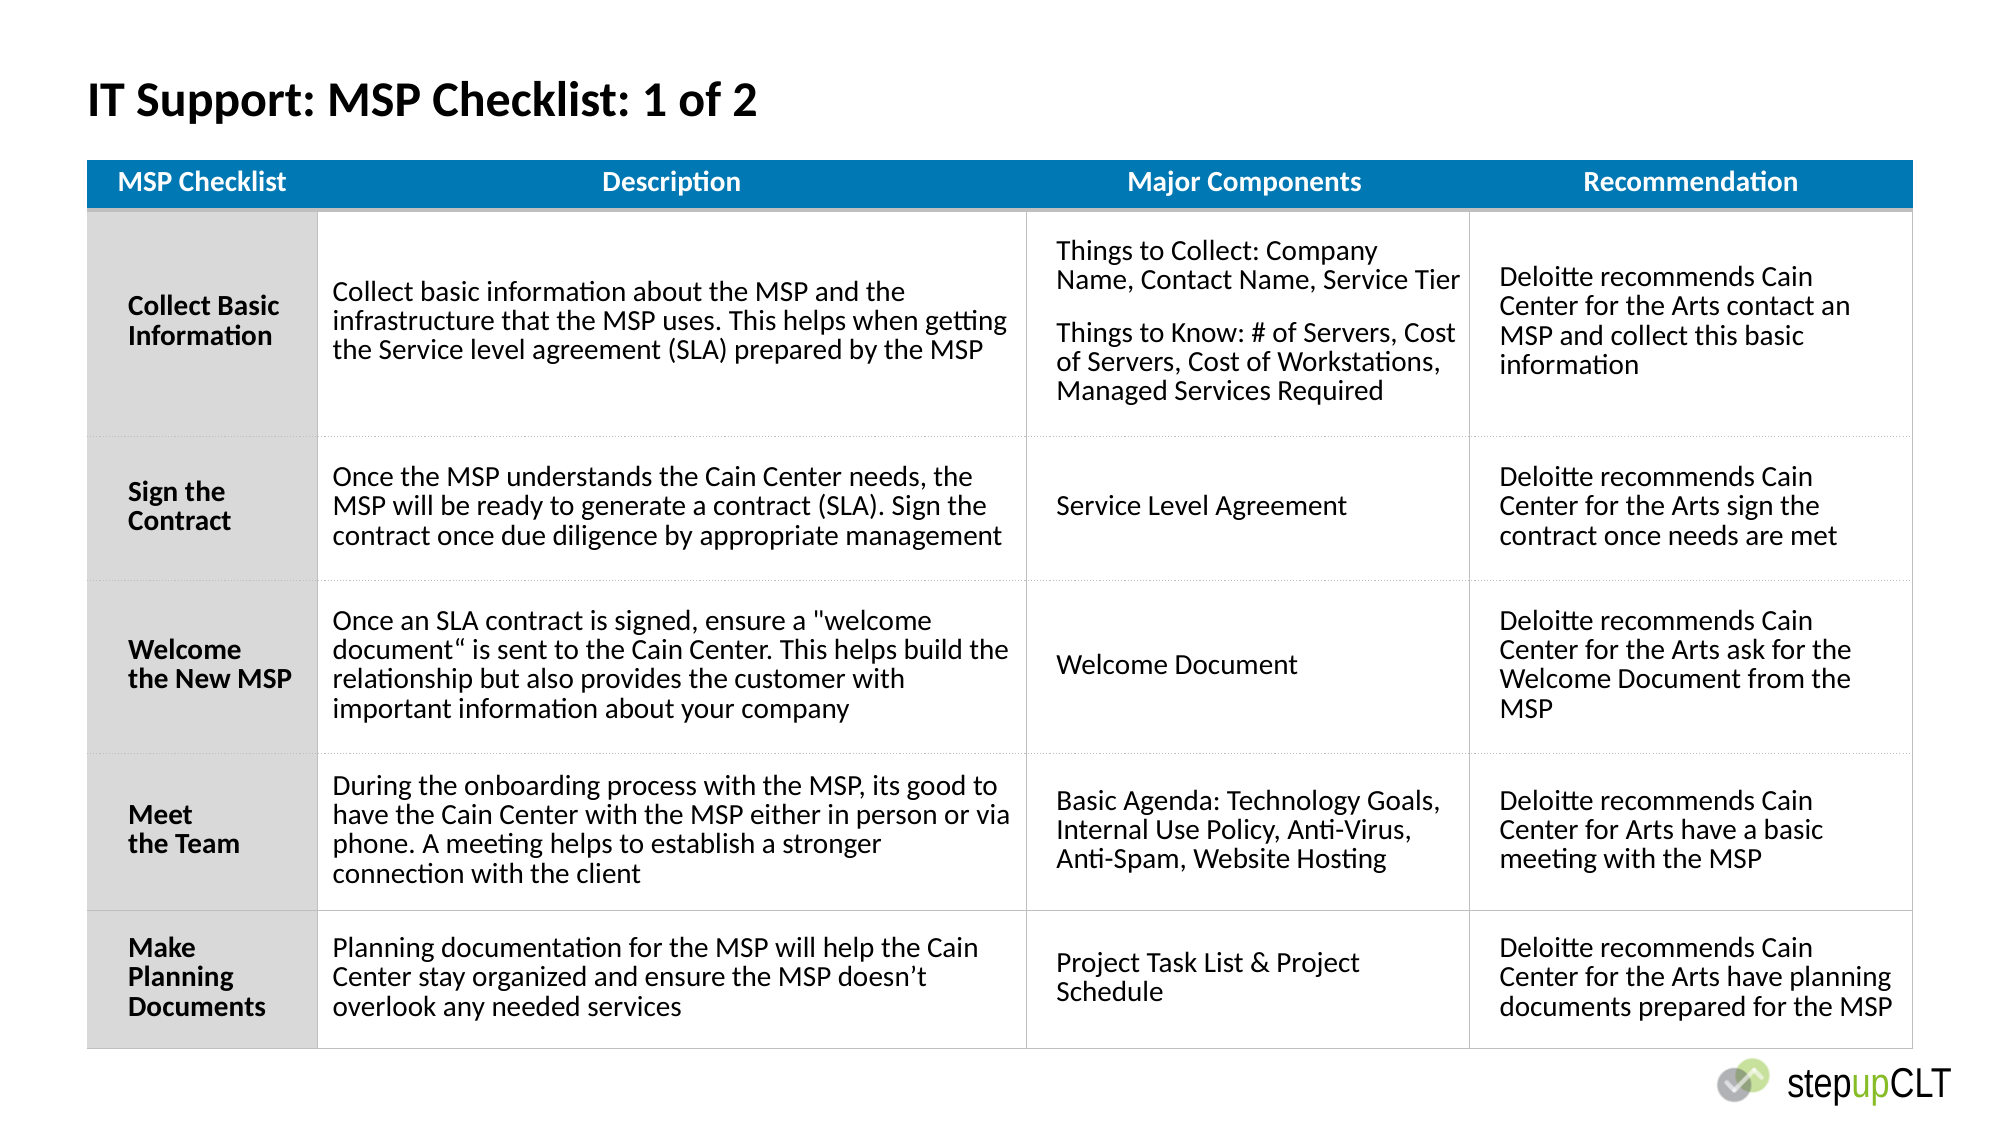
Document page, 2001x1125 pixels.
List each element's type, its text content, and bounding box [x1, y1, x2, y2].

table_cell Deloitte recommends Cain Center for the Arts sign the contract once needs are met [1470, 436, 1912, 580]
table_header Recommendation [1470, 160, 1913, 208]
title IT Support: MSP Checklist: 1 of 2 [86, 66, 1933, 181]
table_header Major Components [1026, 160, 1470, 208]
table_cell Collect Basic Information [87, 212, 317, 436]
table_cell Deloitte recommends Cain Center for the Arts have planning documents prepared for the MSP [1470, 911, 1912, 1048]
table_cell Once an SLA contract is signed, ensure a "welcome document“ is sent to the Cain Center. This helps build the relationship but also provides the customer with important information about your company [318, 580, 1026, 753]
table_cell Planning documentation for the MSP will help the Cain Center stay organized and ensure the MSP doesn’t overlook any needed services [318, 911, 1026, 1048]
table_cell Basic Agenda: Technology Goals, Internal Use Policy, Anti-Virus, Anti-Spam, Website Hosting [1027, 753, 1469, 910]
table_cell Deloitte recommends Cain Center for the Arts ask for the Welcome Document from the MSP [1470, 580, 1912, 753]
table_cell During the onboarding process with the MSP, its good to have the Cain Center with the MSP either in person or via phone. A meeting helps to establish a stronger connection with the client [318, 753, 1026, 910]
table_cell Once the MSP understands the Cain Center needs, the MSP will be ready to generate a contract (SLA). Sign the contract once due diligence by appropriate management [318, 436, 1026, 580]
table_cell Welcome the New MSP [87, 580, 317, 753]
table_cell Collect basic information about the MSP and the infrastructure that the MSP uses. This helps when getting the Service level agreement (SLA) prepared by the MSP [318, 212, 1026, 436]
table_header Description [318, 160, 1026, 208]
table_cell Make Planning Documents [87, 911, 317, 1048]
table_header MSP Checklist [87, 160, 318, 208]
picture [1712, 1051, 1776, 1105]
table_cell Welcome Document [1027, 580, 1469, 753]
table_cell Project Task List & Project Schedule [1027, 911, 1469, 1048]
table_cell Meet the Team [87, 753, 317, 910]
table_cell Deloitte recommends Cain Center for Arts have a basic meeting with the MSP [1470, 753, 1912, 910]
table_cell Sign the Contract [87, 436, 317, 580]
table_cell Things to Collect: Company Name, Contact Name, Service Tier Things to Know: # of Servers, Cost of Servers, Cost of Workstations, Managed Services Required [1027, 212, 1469, 436]
table_cell Deloitte recommends Cain Center for the Arts contact an MSP and collect this basic information [1470, 212, 1912, 436]
table_cell Service Level Agreement [1027, 436, 1469, 580]
